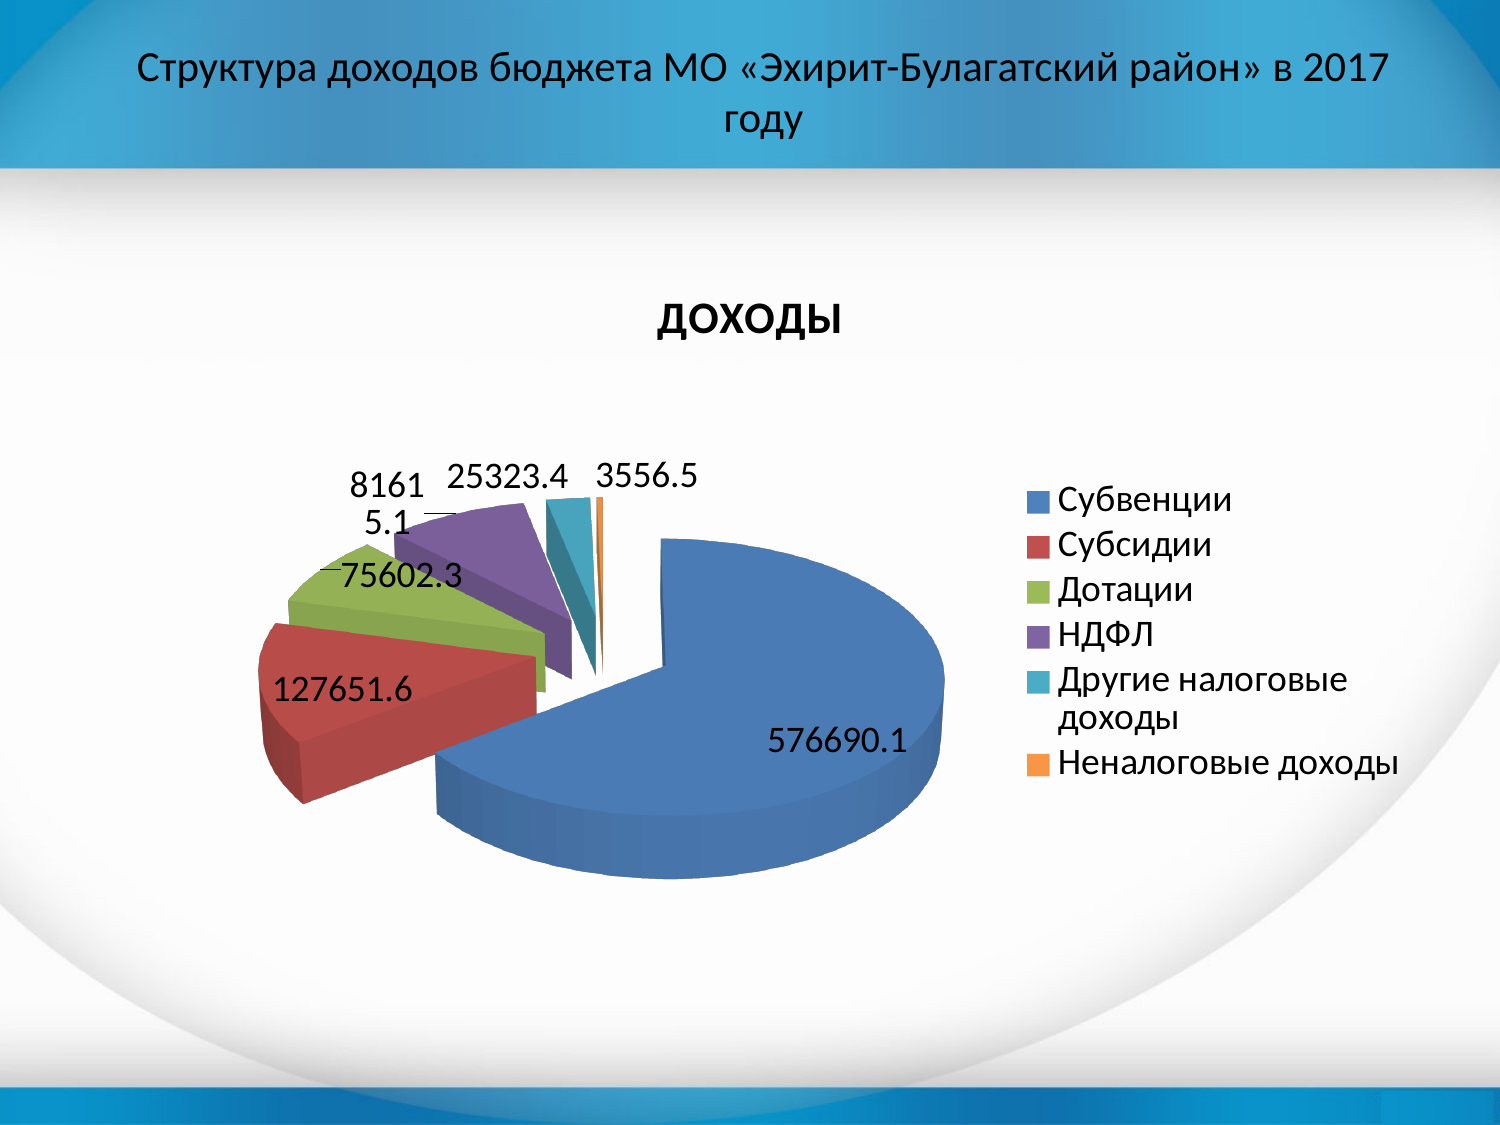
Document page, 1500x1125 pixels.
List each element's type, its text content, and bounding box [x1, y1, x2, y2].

picture [0, 0, 1500, 1125]
chart [74, 262, 1426, 1006]
title Структура доходов бюджета МО «Эхирит-Булагатский район» в 2017 году [88, 30, 1439, 149]
